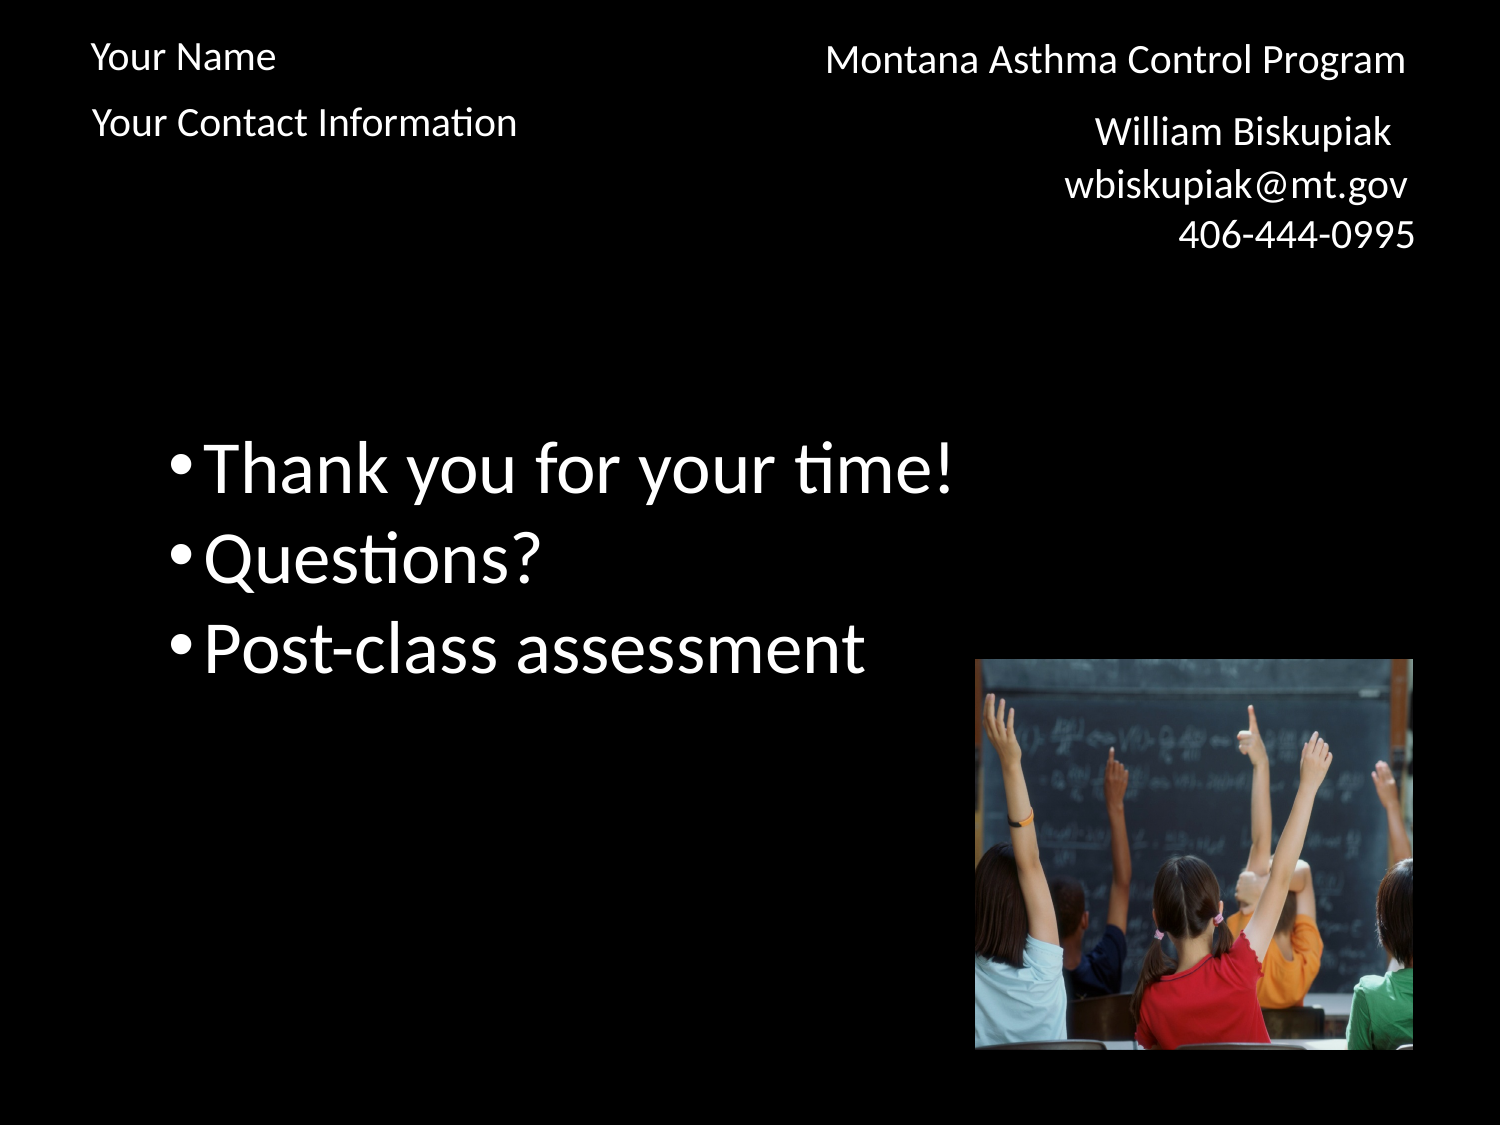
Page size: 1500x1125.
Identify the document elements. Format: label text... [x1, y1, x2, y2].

text_box William Biskupiak [549, 96, 1425, 212]
text_box Montana Asthma Control Program [762, 24, 1425, 90]
text_box Your Contact Information [77, 87, 534, 153]
text_box Thank you for your time! Questions? Post-class assessment [162, 412, 1500, 688]
text_box wbiskupiak@mt.gov 406-444-0995 [992, 149, 1432, 265]
picture [974, 659, 1413, 1051]
text_box Your Name [75, 21, 292, 87]
